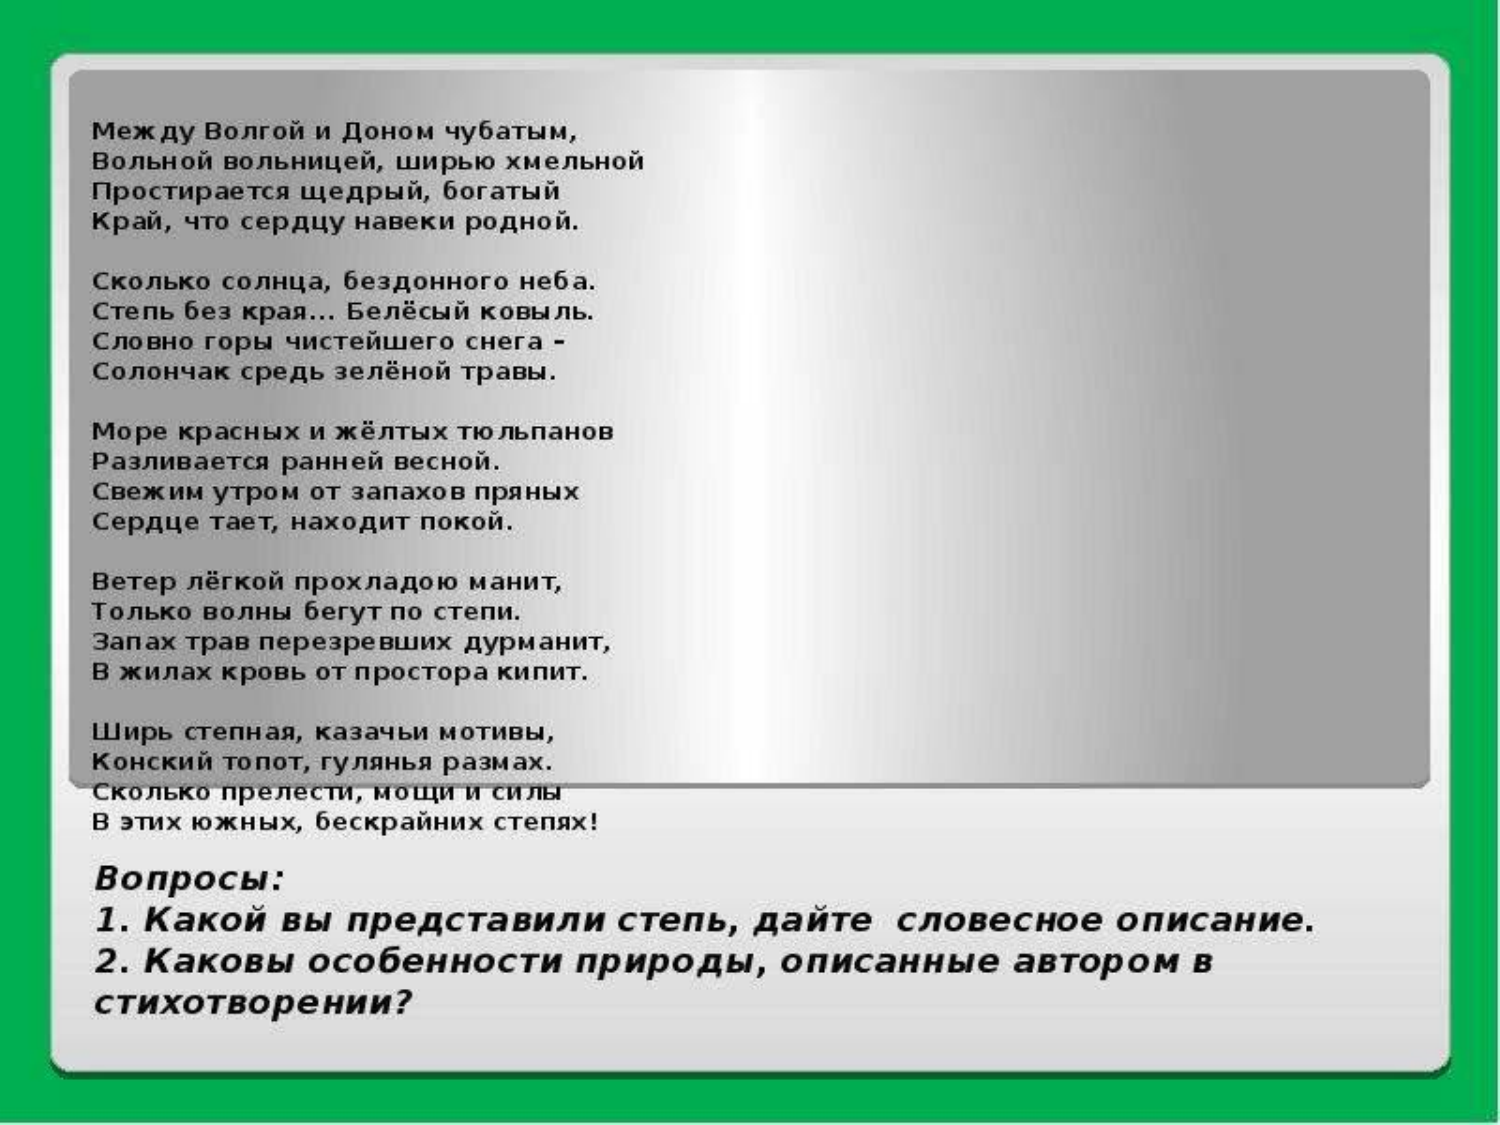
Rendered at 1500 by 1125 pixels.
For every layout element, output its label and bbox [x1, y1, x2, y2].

list [0, 0, 1500, 1125]
